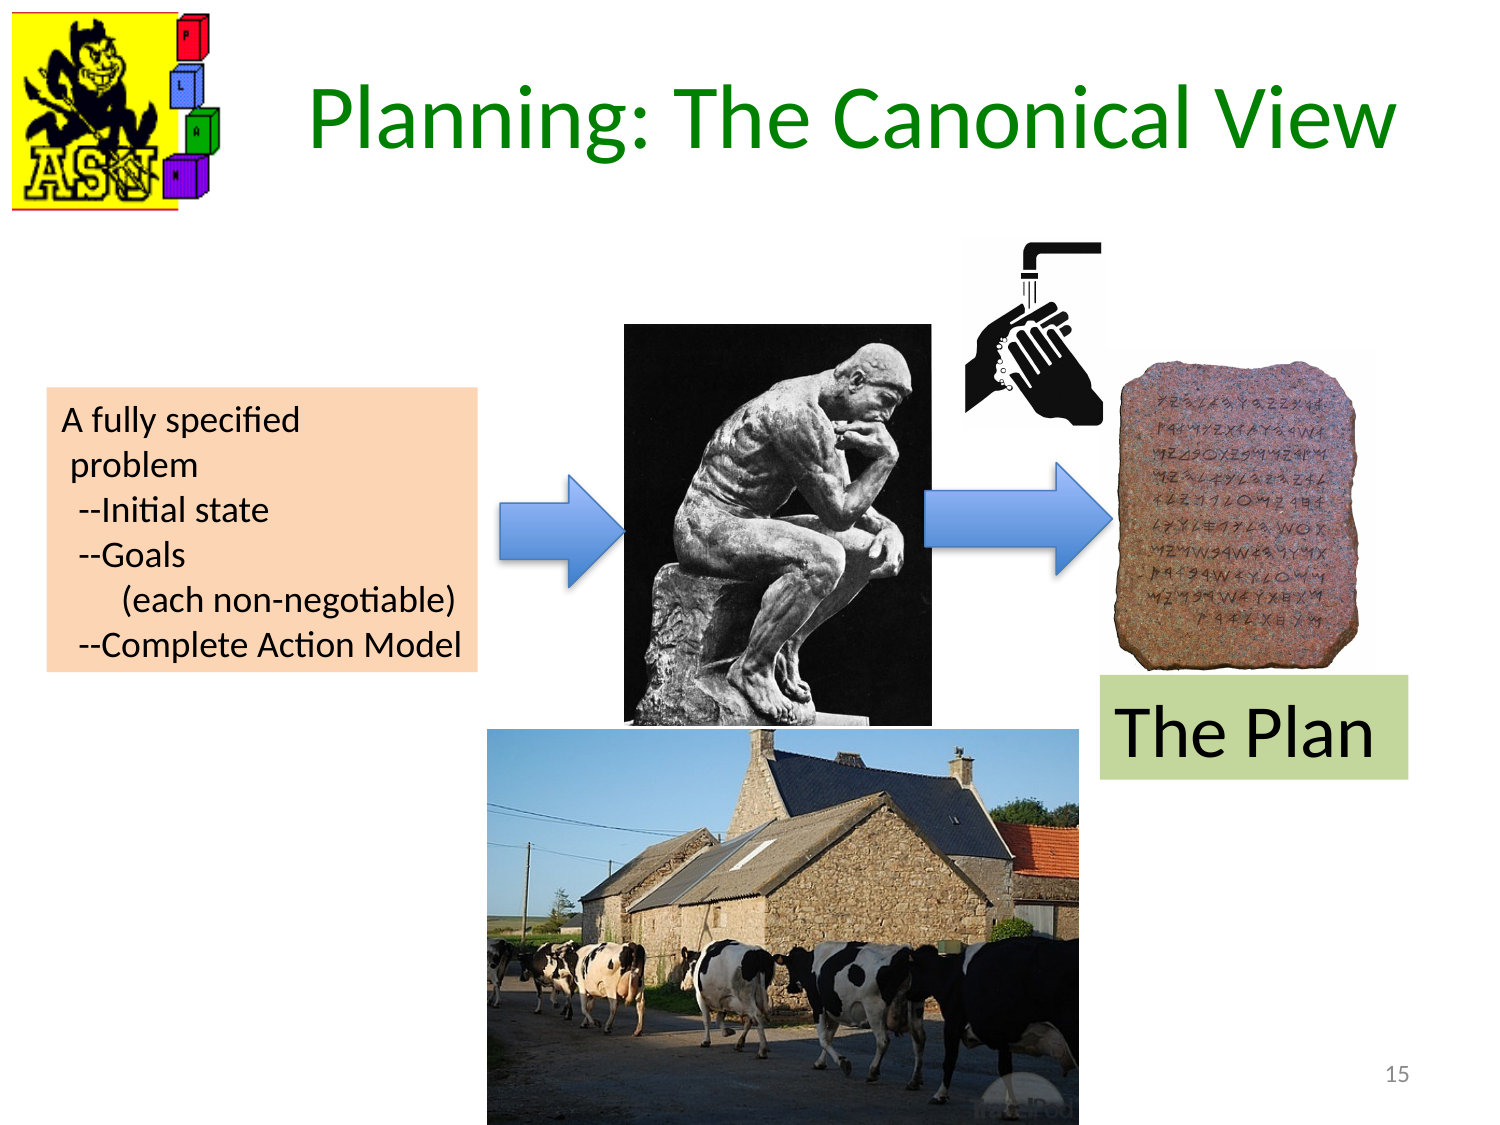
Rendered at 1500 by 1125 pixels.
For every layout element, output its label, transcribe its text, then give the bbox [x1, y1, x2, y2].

slide_number 15 [1083, 1042, 1425, 1103]
title Planning: The Canonical View [212, 17, 1495, 206]
picture [12, 12, 222, 213]
text_box [935, 461, 1094, 576]
text_box [499, 474, 619, 589]
text_box The Plan [1099, 674, 1409, 780]
picture [624, 324, 932, 726]
picture [487, 729, 1079, 1125]
picture [962, 237, 1377, 688]
text_box A fully specified problem --Initial state --Goals (each non-negotiable) --Complete Action Model [46, 387, 478, 673]
